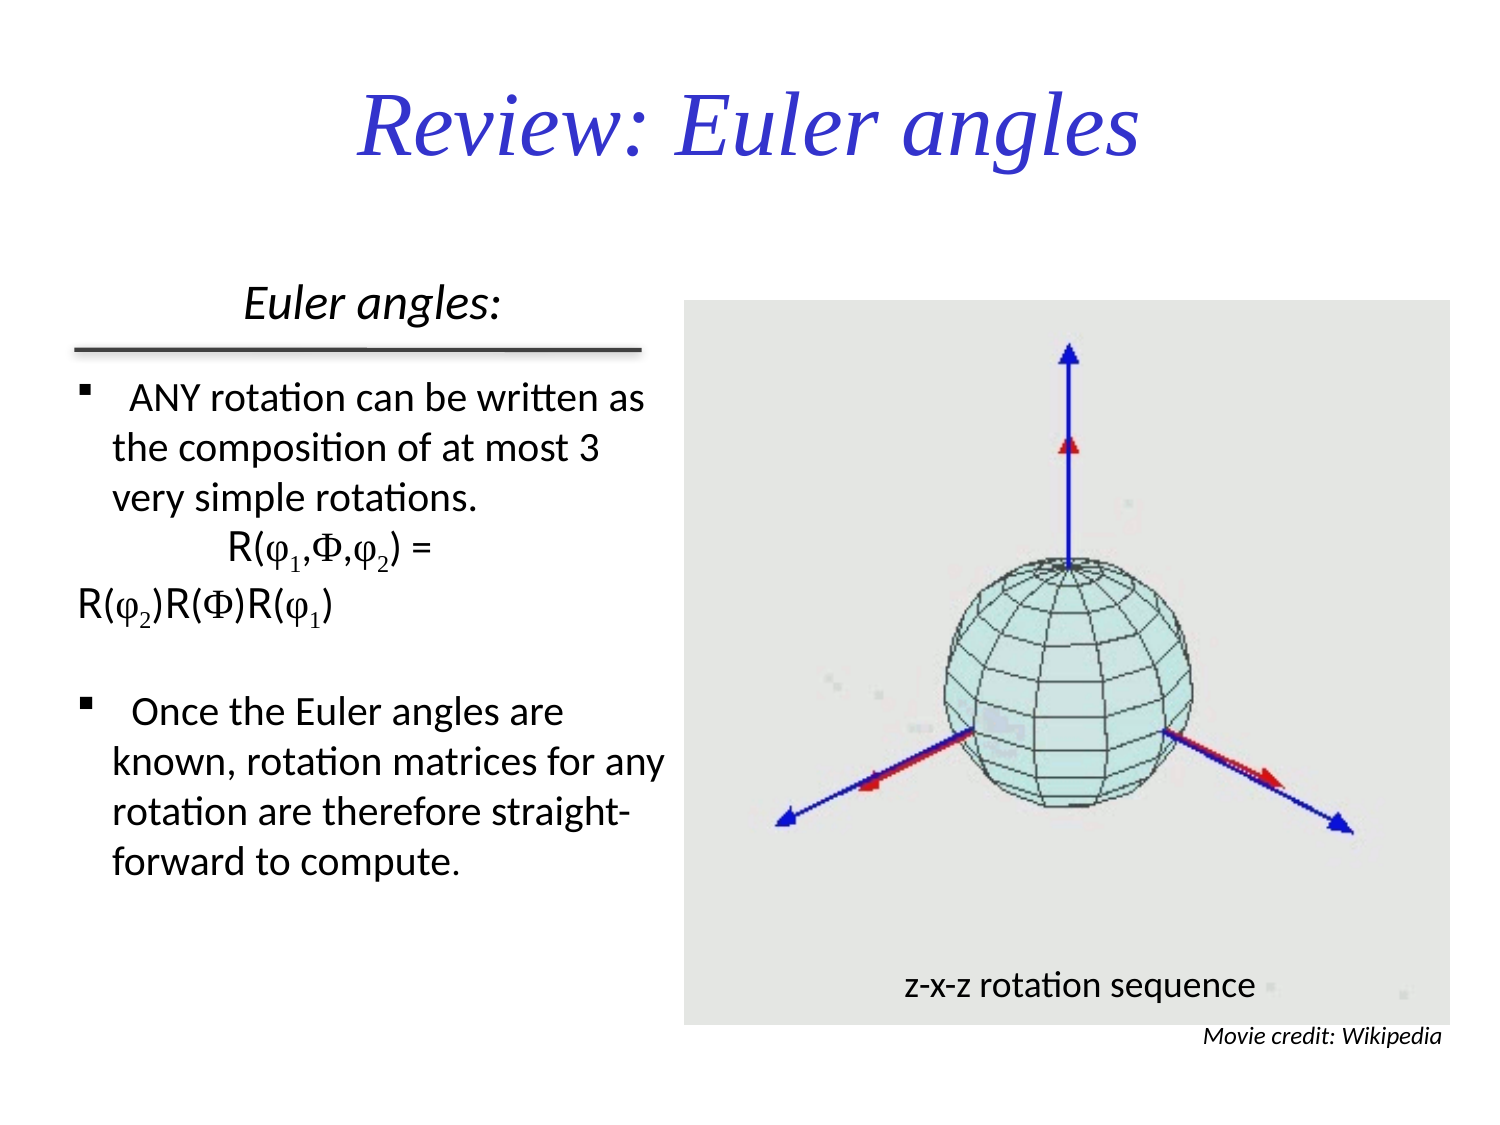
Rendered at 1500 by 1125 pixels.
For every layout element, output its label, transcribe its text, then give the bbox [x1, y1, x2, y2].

text_box Euler angles: [228, 262, 518, 338]
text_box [683, 299, 1451, 1026]
text_box Movie credit: Wikipedia [1188, 1012, 1458, 1058]
text_box ANY rotation can be written as the composition of at most 3 very simple rotations. R(φ1,Φ,φ2) = R(φ2)R(Φ)R(φ1) Once the Euler angles are known, rotation matrices for any rotation are therefore straight-forward to compute. [61, 362, 677, 937]
text_box Review: Euler angles [112, 24, 1388, 213]
